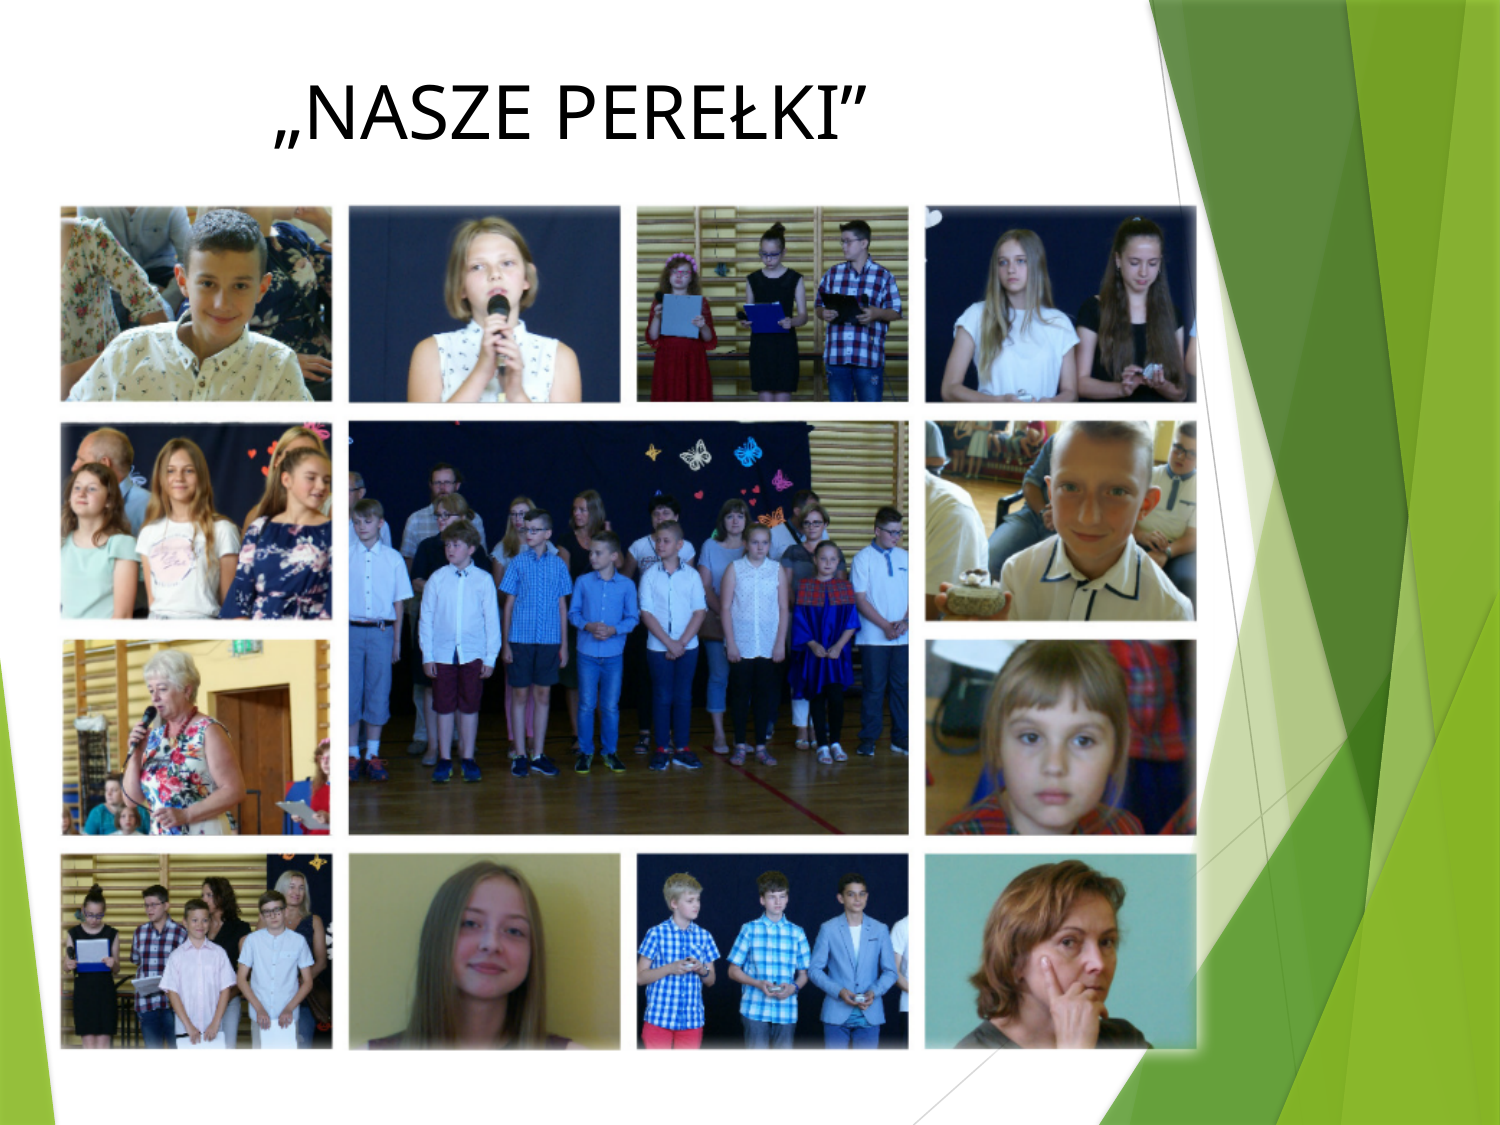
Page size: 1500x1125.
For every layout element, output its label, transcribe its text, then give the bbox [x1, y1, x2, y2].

picture [40, 186, 1218, 1069]
title „NASZE PEREŁKI” [41, 57, 1099, 185]
